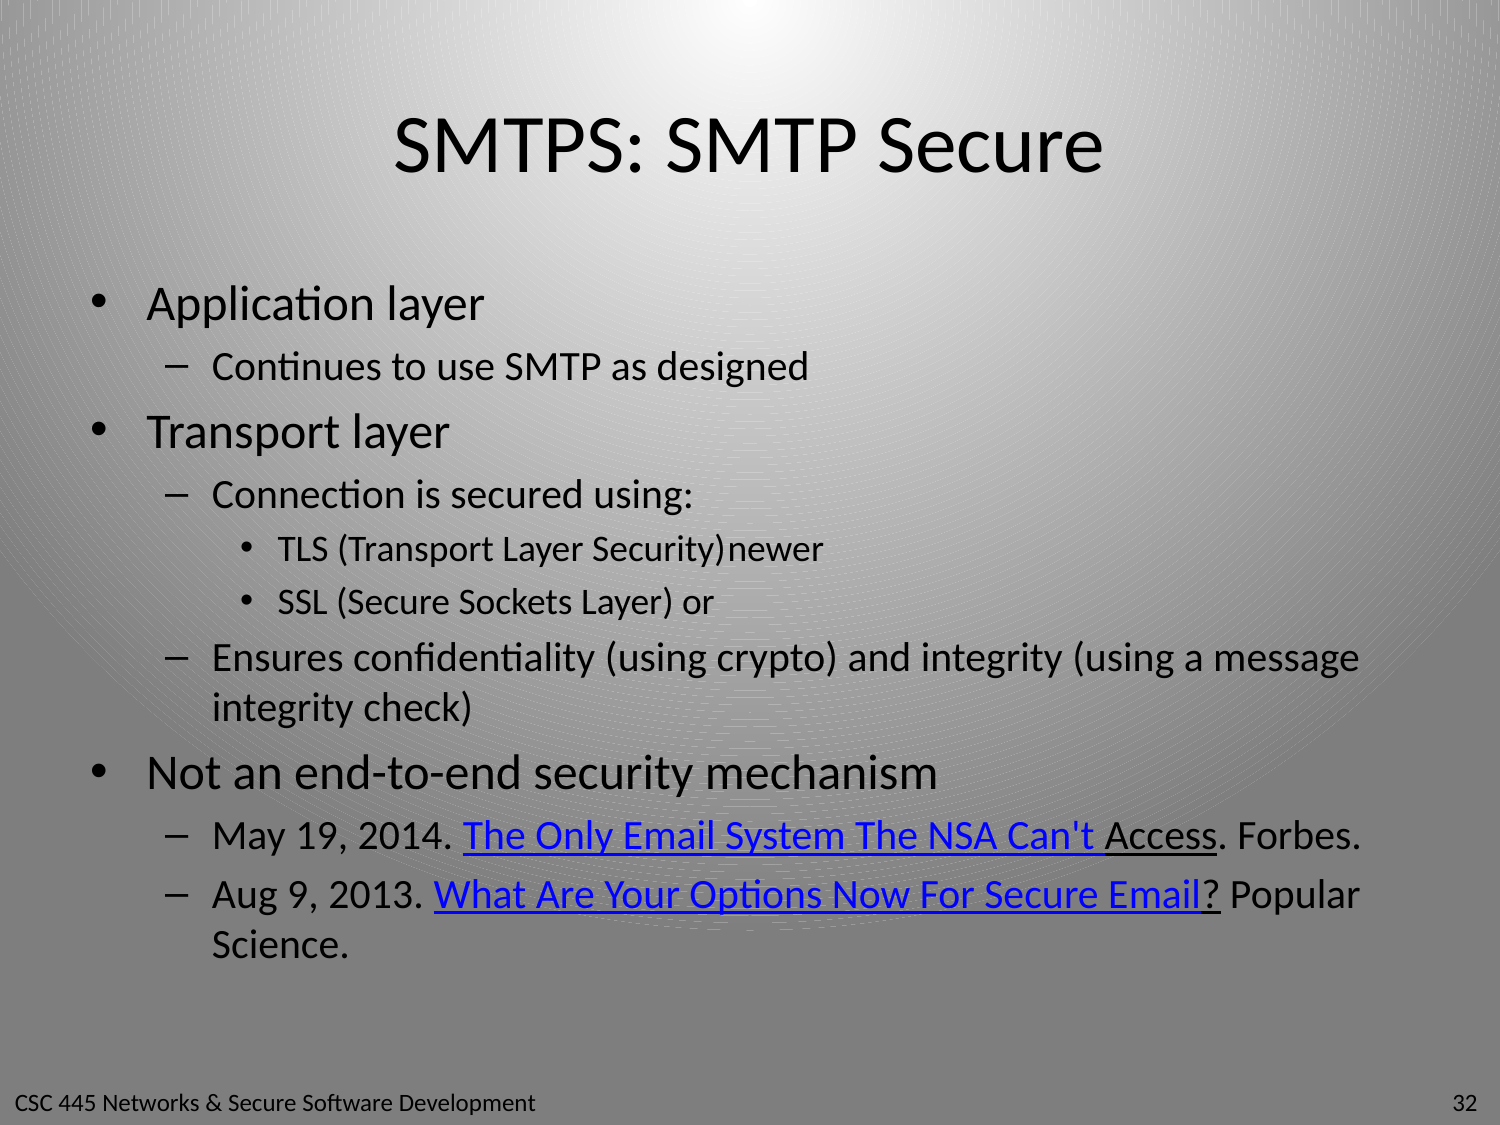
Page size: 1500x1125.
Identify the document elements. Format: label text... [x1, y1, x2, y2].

list Application layer Continues to use SMTP as designed Transport layer Connection is secured using: TLS (Transport Layer Security) newer SSL (Secure Sockets Layer) or Ensures confidentiality (using crypto) and integrity (using a message integrity check) Not an end-to-end security mechanism May 19, 2014. The Only Email System The NSA Can't Access. Forbes. Aug 9, 2013. What Are Your Options Now For Secure Email? Popular Science. [75, 262, 1425, 1005]
title SMTPS: SMTP Secure [75, 45, 1425, 233]
